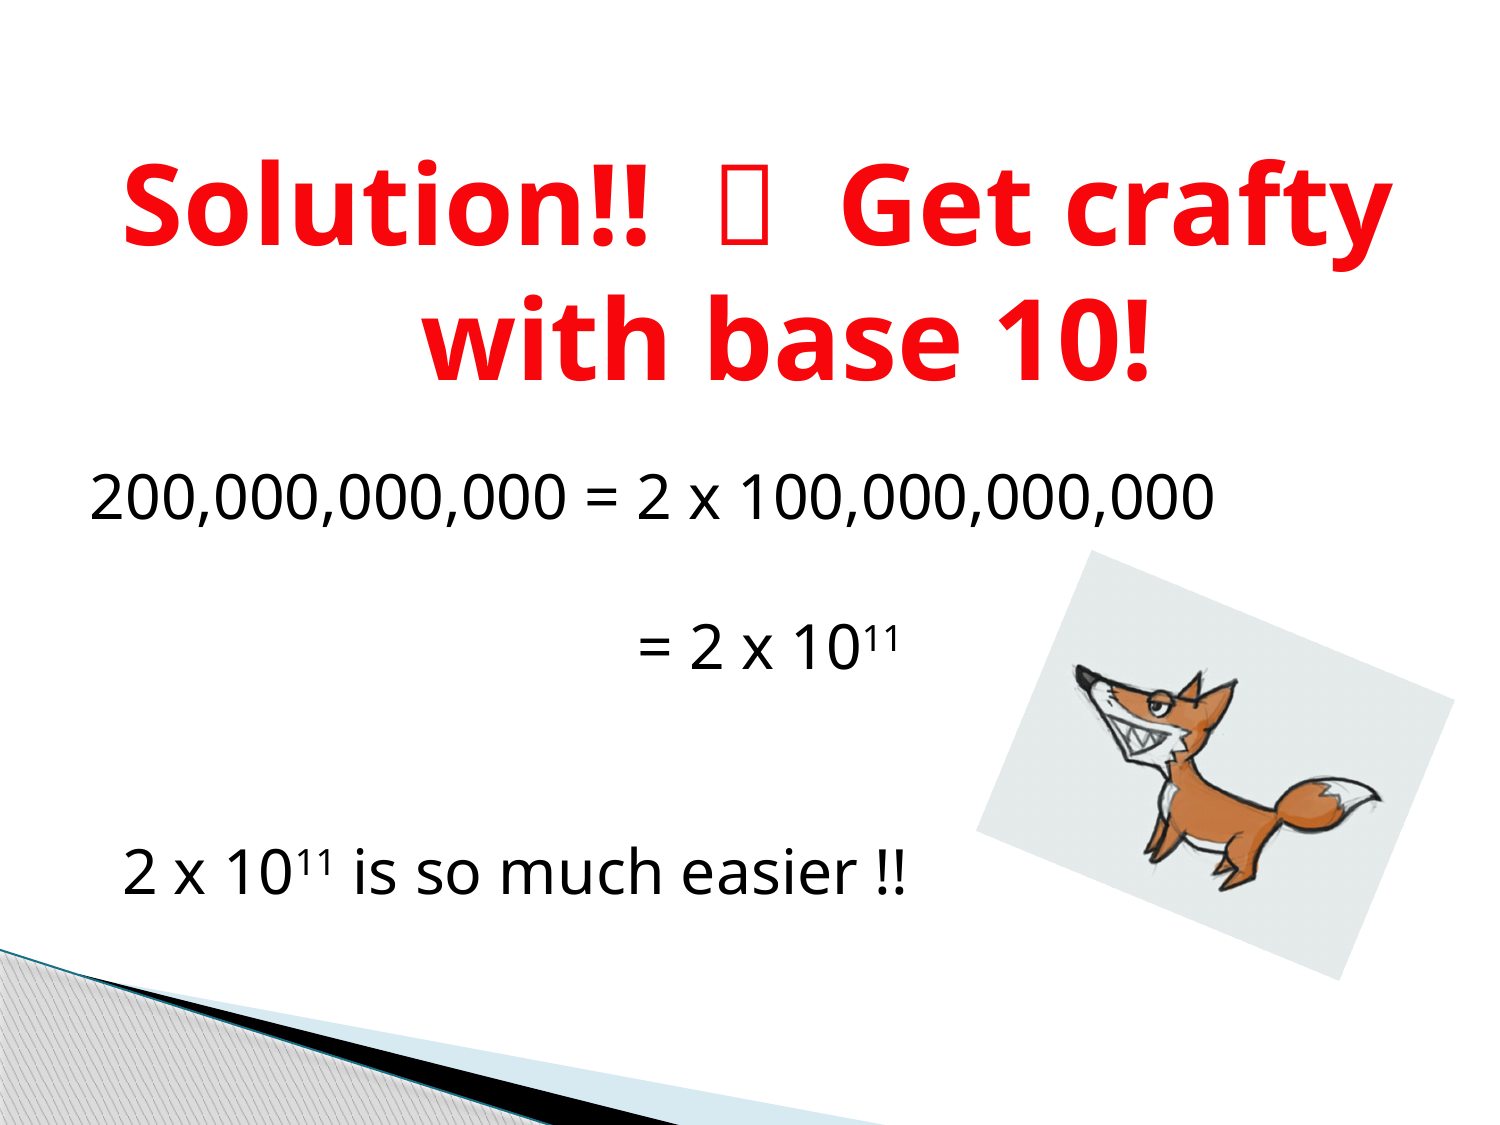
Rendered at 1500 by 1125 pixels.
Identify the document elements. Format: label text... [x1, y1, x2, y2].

text_box 200,000,000,000 = 2 x 100,000,000,000 = 2 x 1011 2 x 1011 is so much easier !! [74, 450, 1413, 990]
picture [976, 551, 1454, 980]
text_box Solution!!  Get crafty with base 10! [106, 124, 1410, 410]
